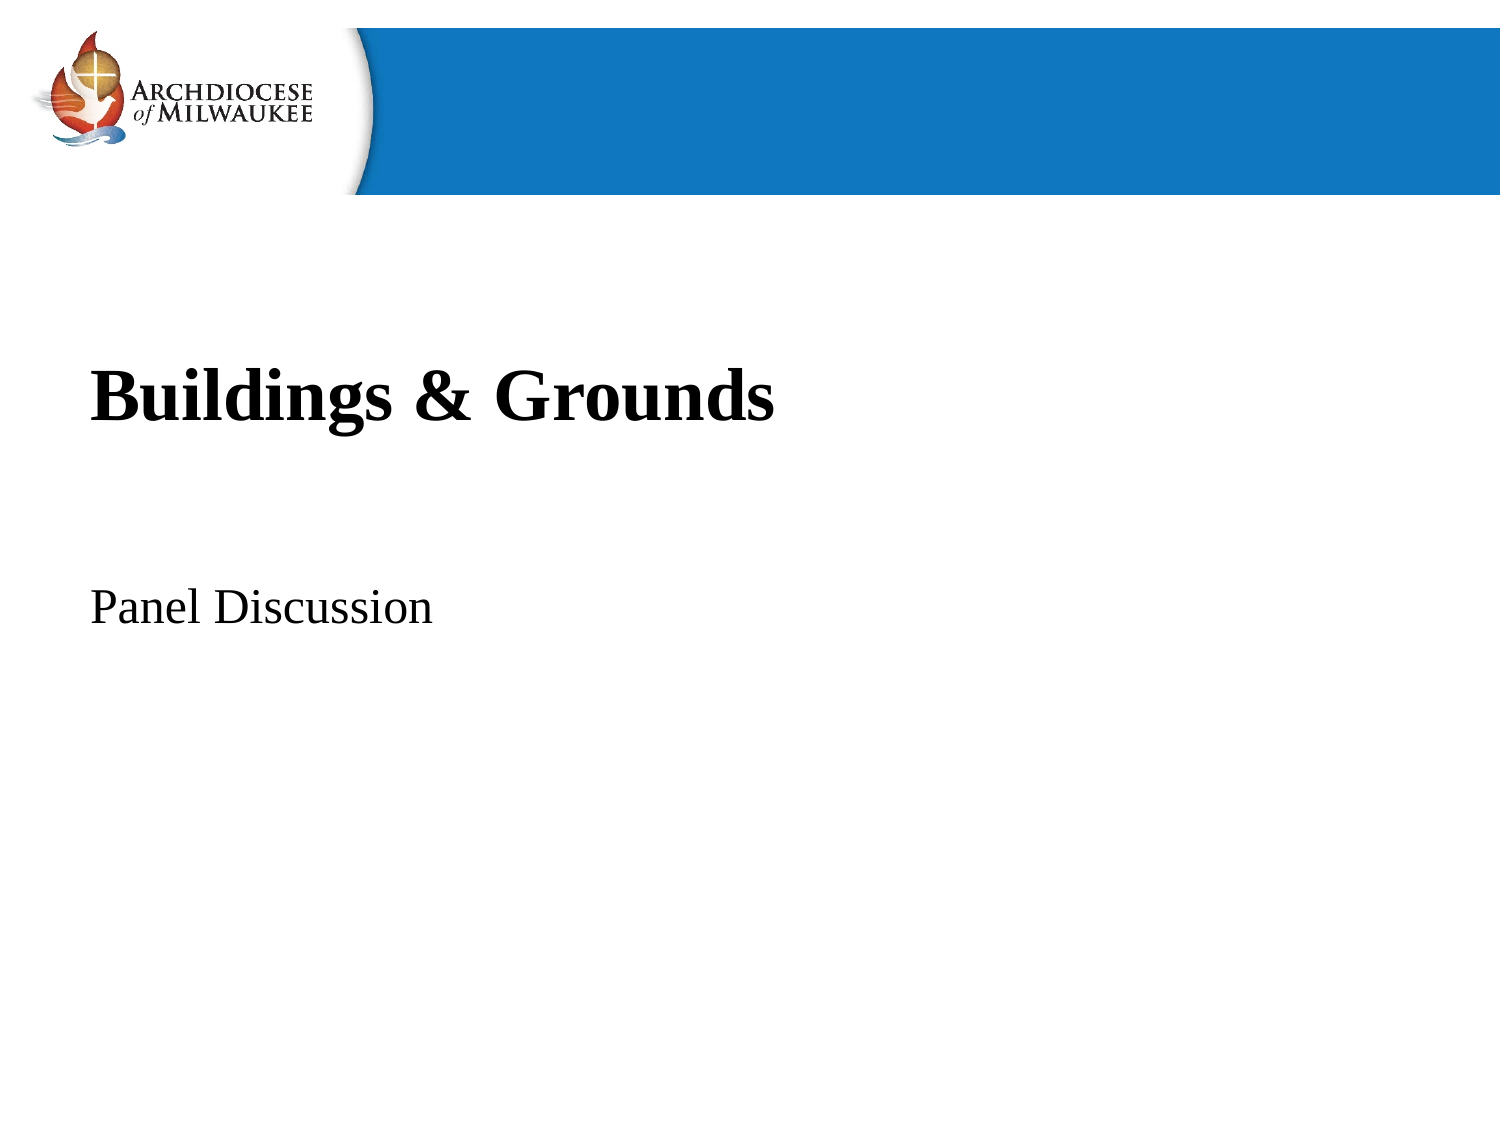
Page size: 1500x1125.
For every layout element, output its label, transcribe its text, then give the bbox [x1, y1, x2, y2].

picture [340, 28, 1500, 195]
picture [22, 1, 313, 175]
list Buildings & Grounds Panel Discussion [75, 262, 1425, 1005]
